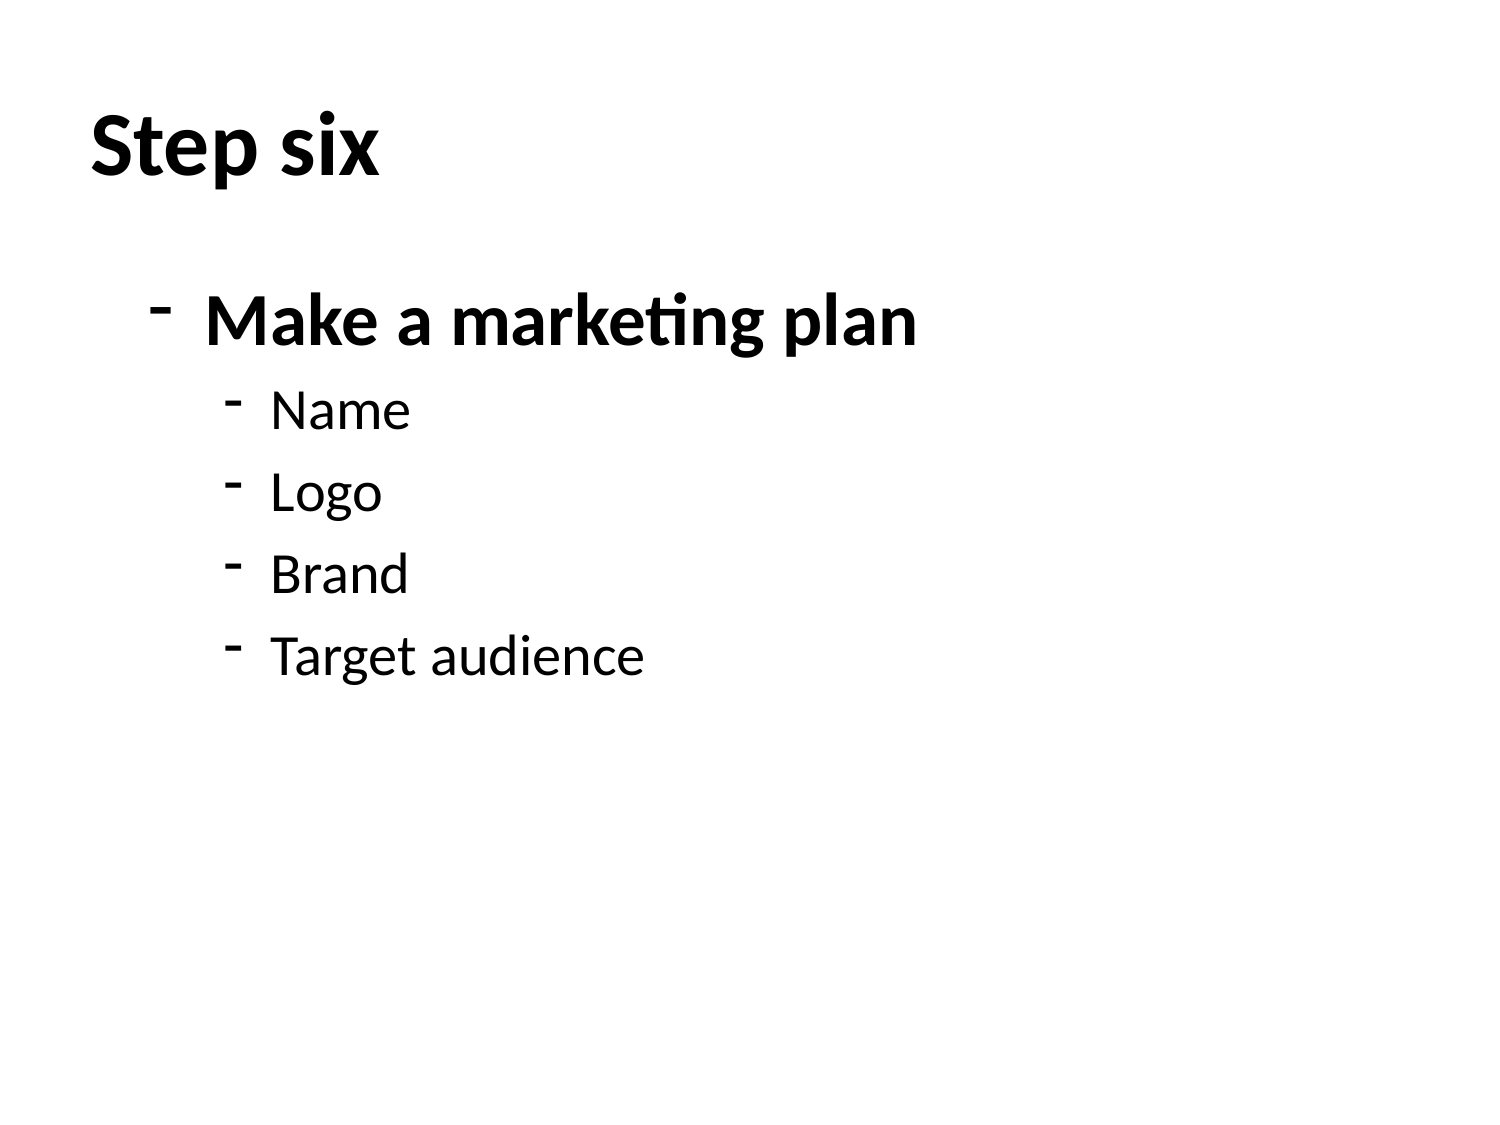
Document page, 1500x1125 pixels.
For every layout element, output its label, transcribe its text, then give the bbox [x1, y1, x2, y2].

list Make a marketing plan Name Logo Brand Target audience [133, 262, 1425, 1005]
title Step six [75, 45, 1425, 233]
